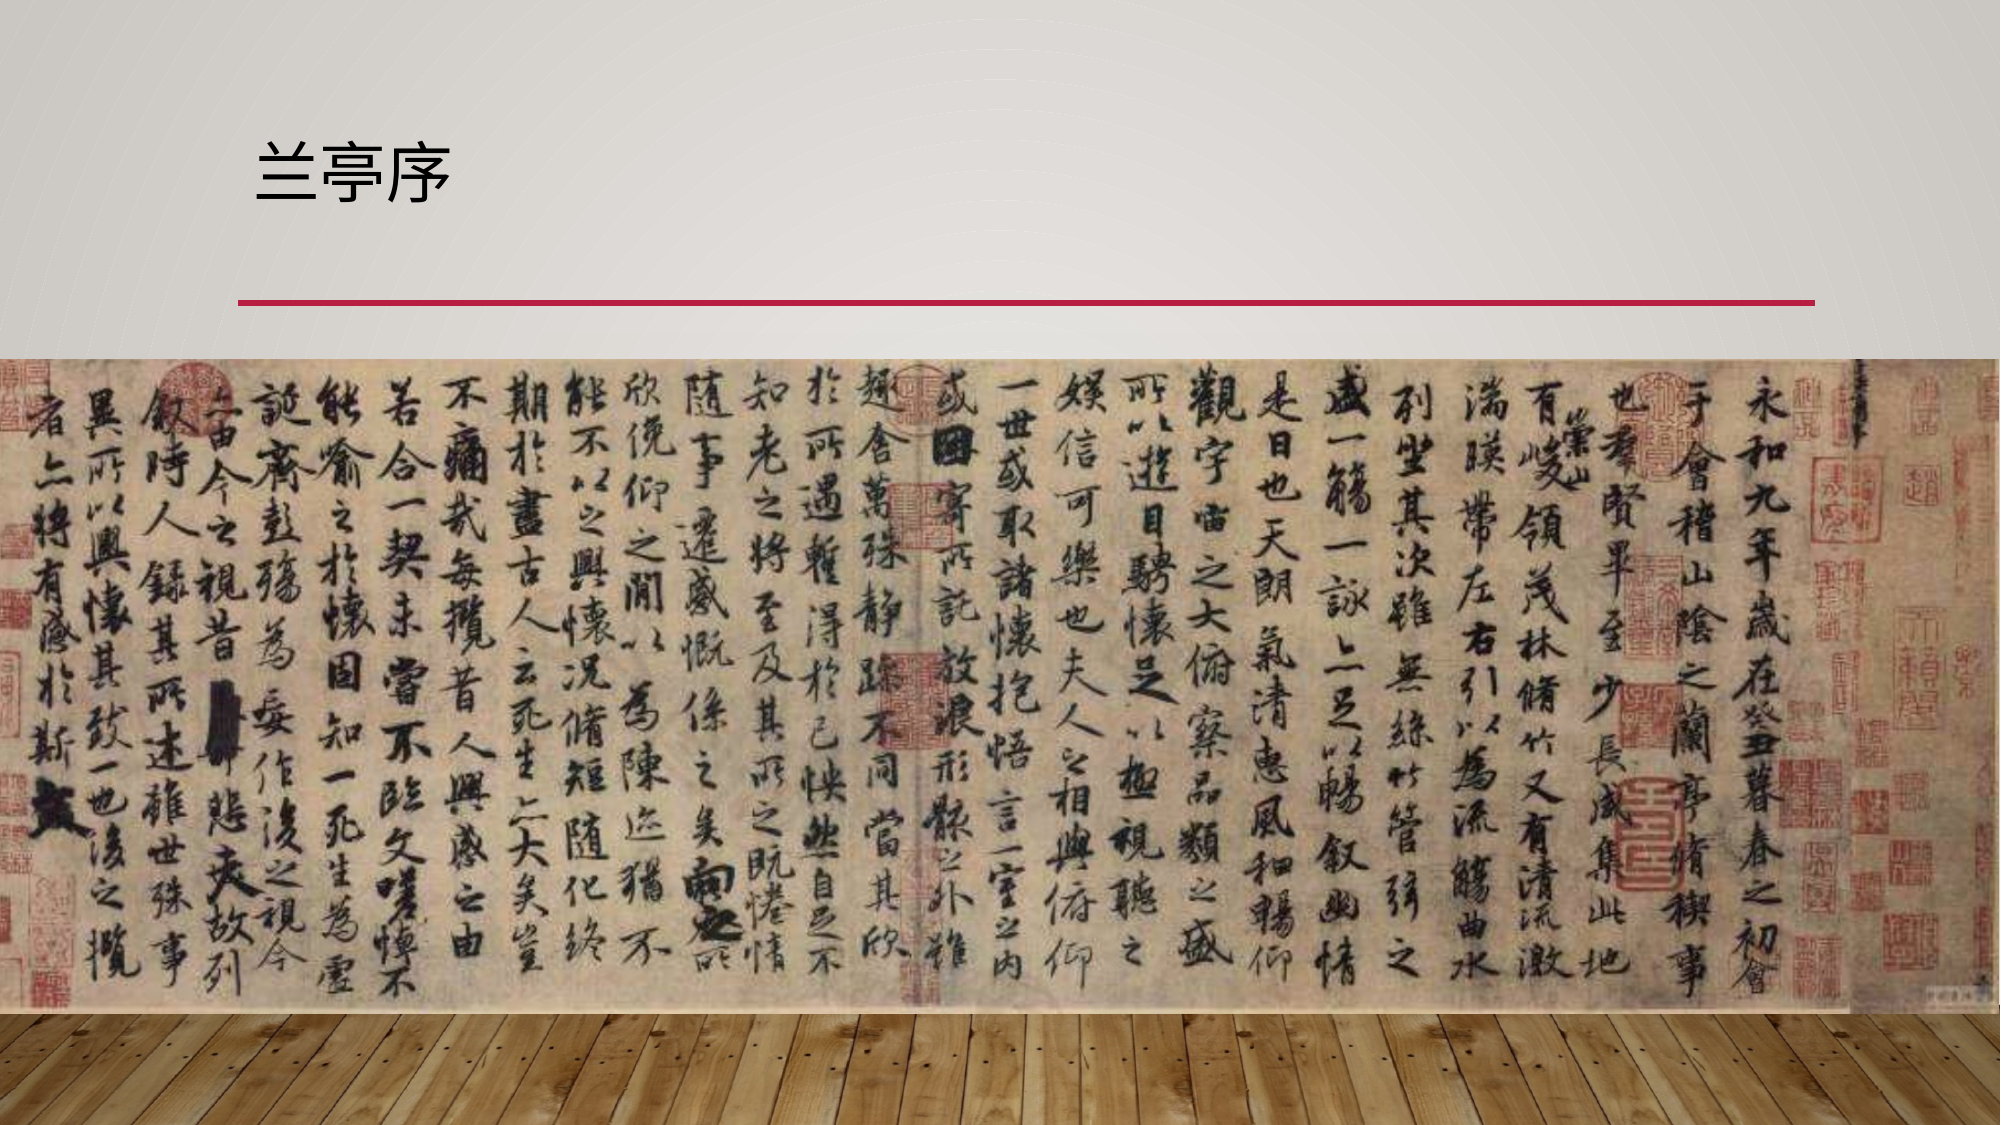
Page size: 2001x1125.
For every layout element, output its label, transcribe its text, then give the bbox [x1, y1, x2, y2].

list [0, 359, 1999, 1015]
picture [0, 1005, 2000, 1125]
title 兰亭序 [238, 131, 1814, 305]
